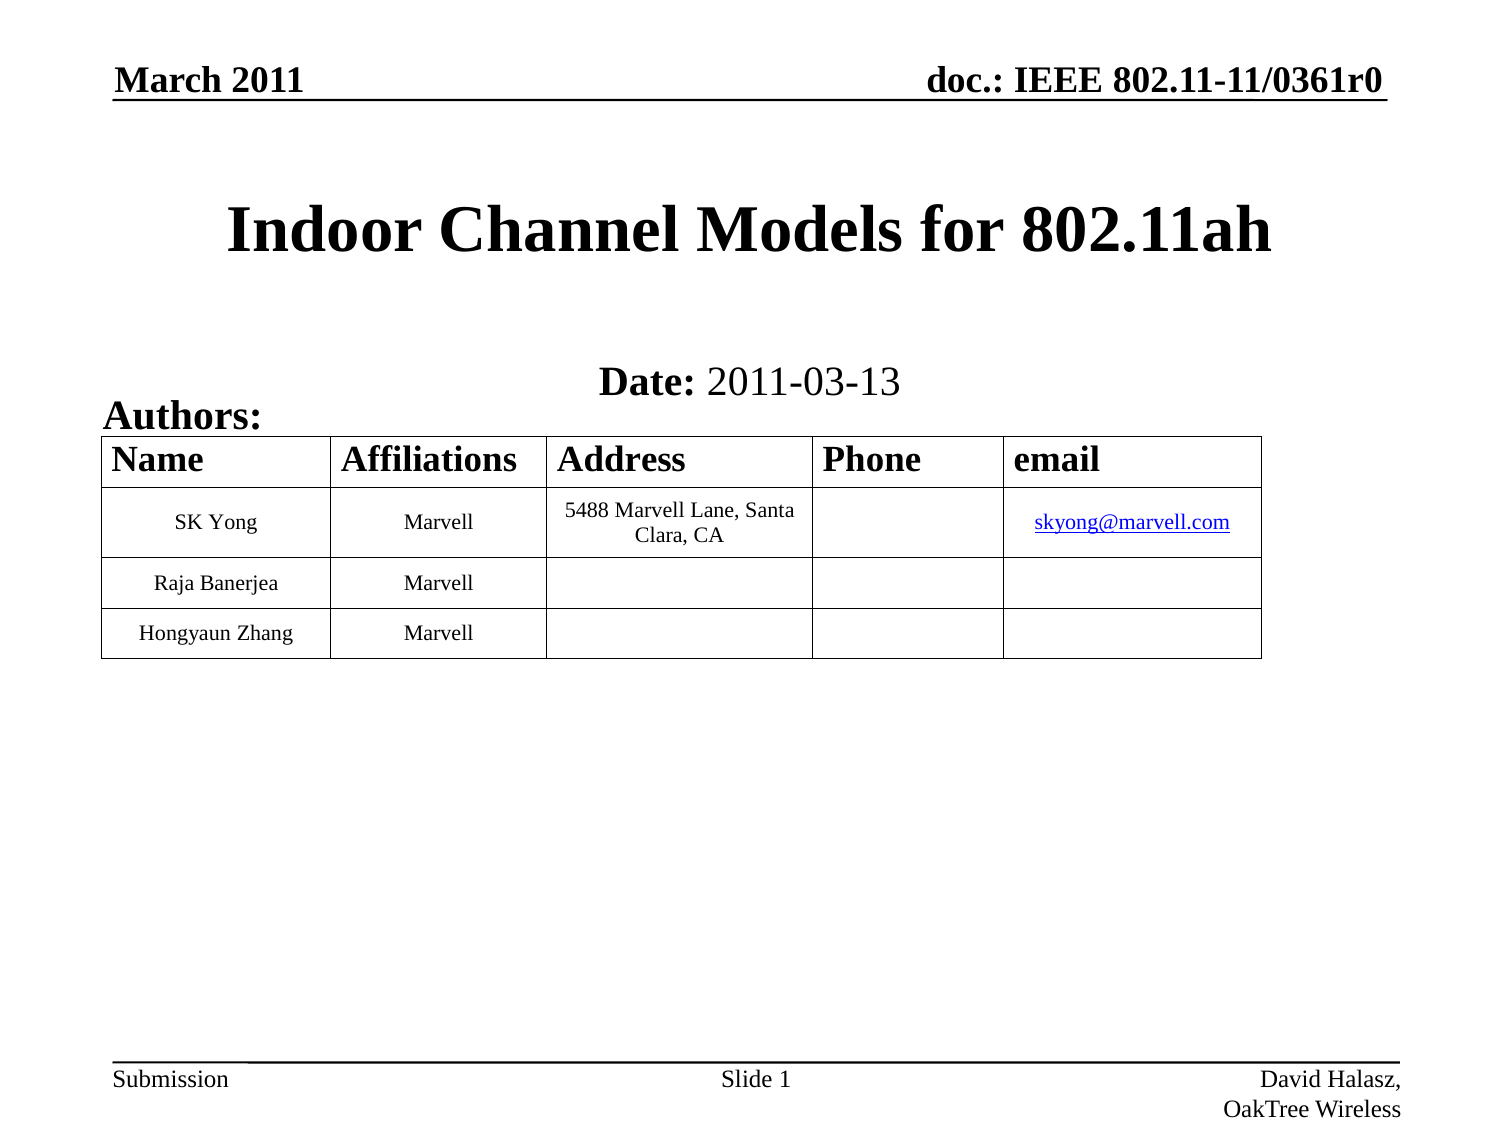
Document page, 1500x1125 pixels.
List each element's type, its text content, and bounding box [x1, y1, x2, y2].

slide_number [114, 54, 333, 101]
title Indoor Channel Models for 802.11ah [112, 137, 1388, 313]
list Date: 2011-03-13 [112, 346, 1388, 410]
slide_number Slide 1 [712, 1061, 800, 1093]
text_box Authors: [87, 380, 325, 435]
footer David Halasz, OakTree Wireless [1211, 1061, 1402, 1093]
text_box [87, 436, 1349, 1035]
